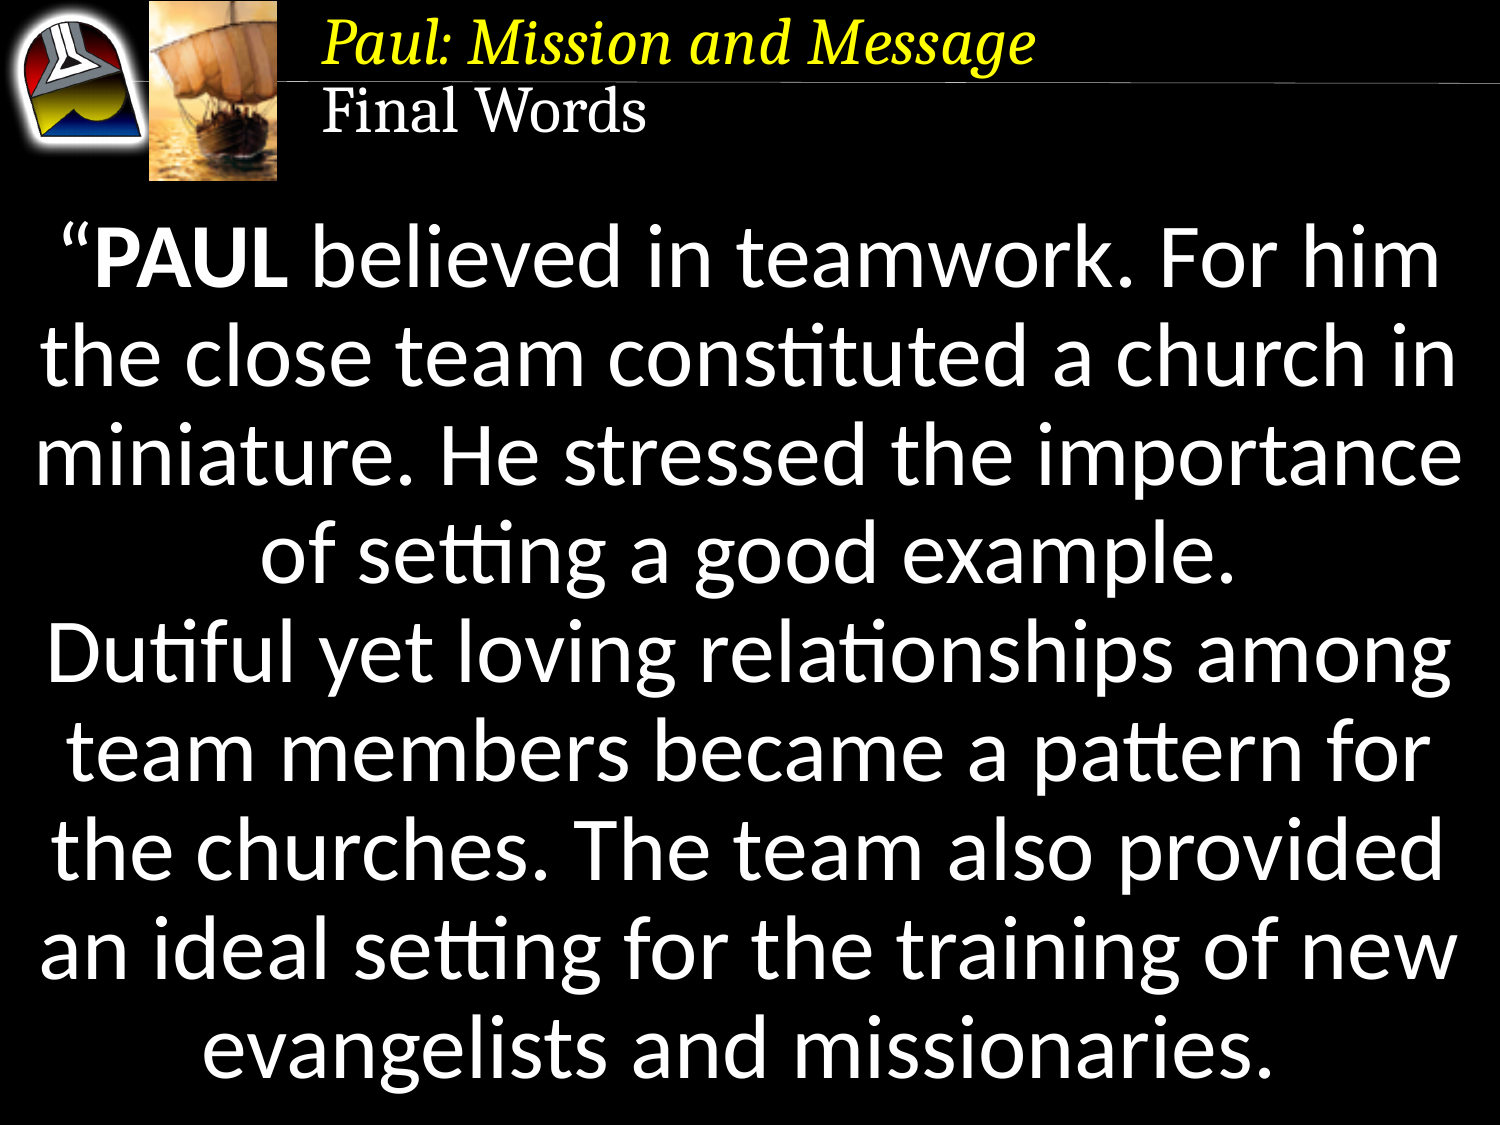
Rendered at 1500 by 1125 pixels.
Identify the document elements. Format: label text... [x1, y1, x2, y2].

picture [0, 0, 277, 181]
text_box Paul: Mission and Message Final Words [306, 2, 1052, 154]
text_box “Paul believed in teamwork. For him the close team constituted a church in miniature. He stressed the importance of setting a good example. Dutiful yet loving relationships among team members became a pattern for the churches. The team also provided an ideal setting for the training of new evangelists and missionaries. [0, 208, 1500, 1106]
